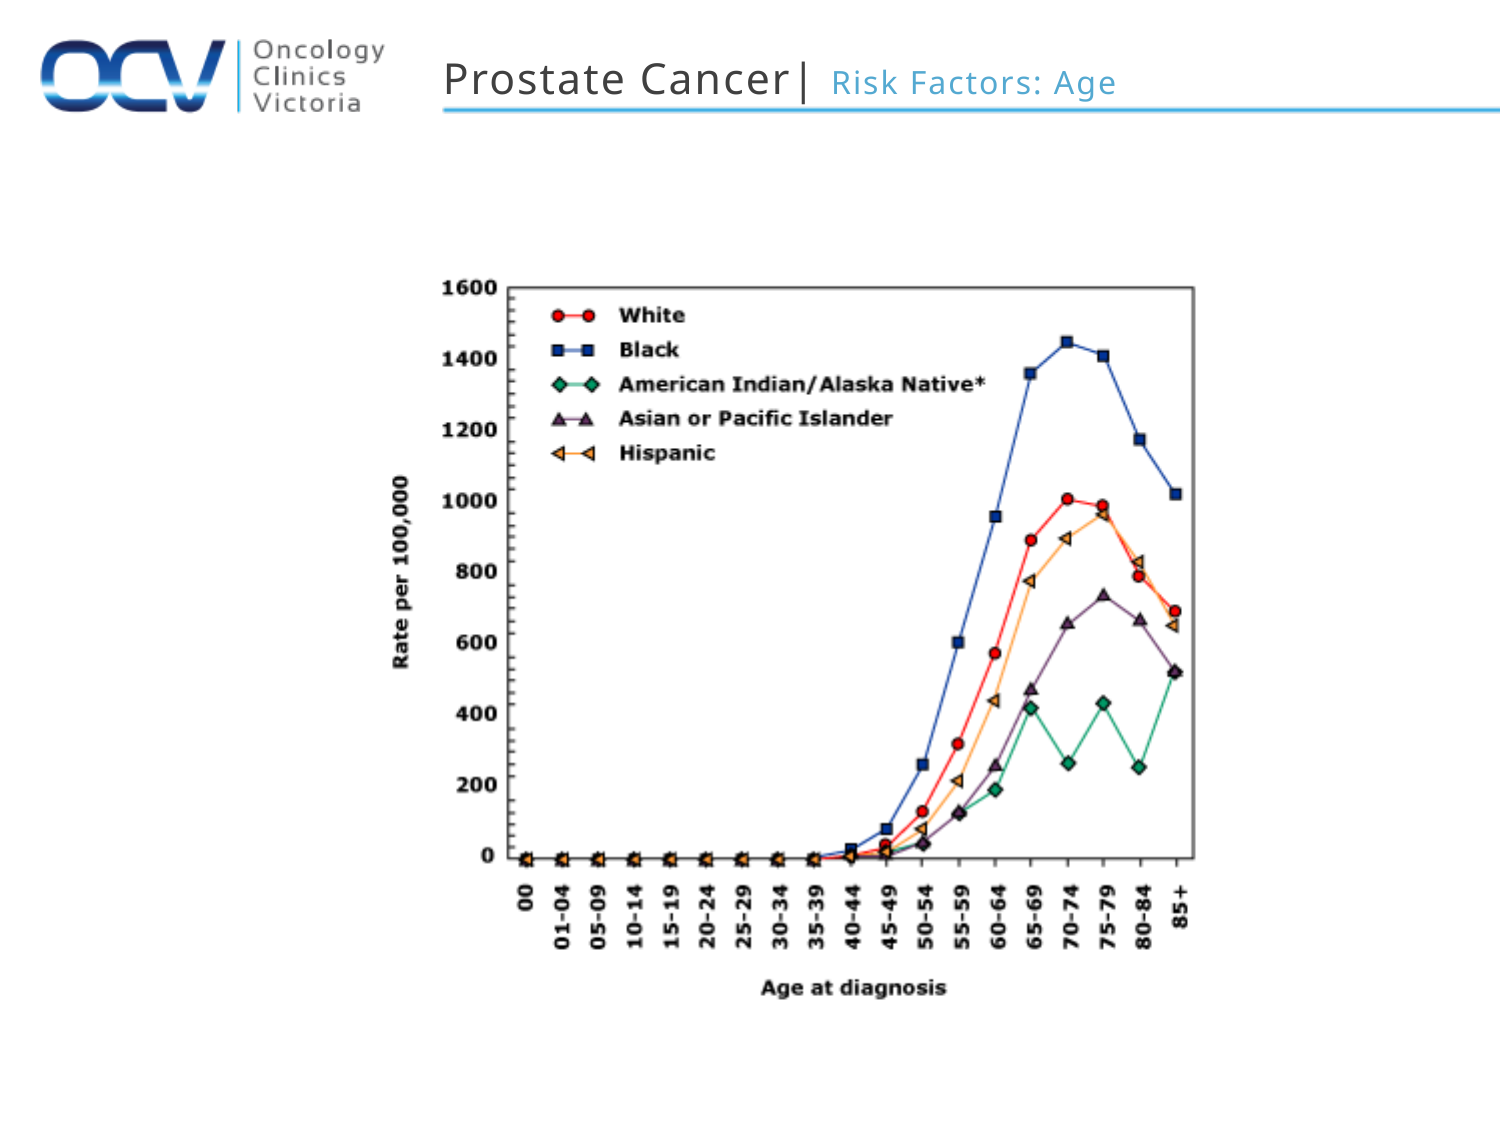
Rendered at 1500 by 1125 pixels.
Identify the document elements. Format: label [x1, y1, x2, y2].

picture [348, 266, 1282, 1010]
picture [0, 0, 1500, 187]
